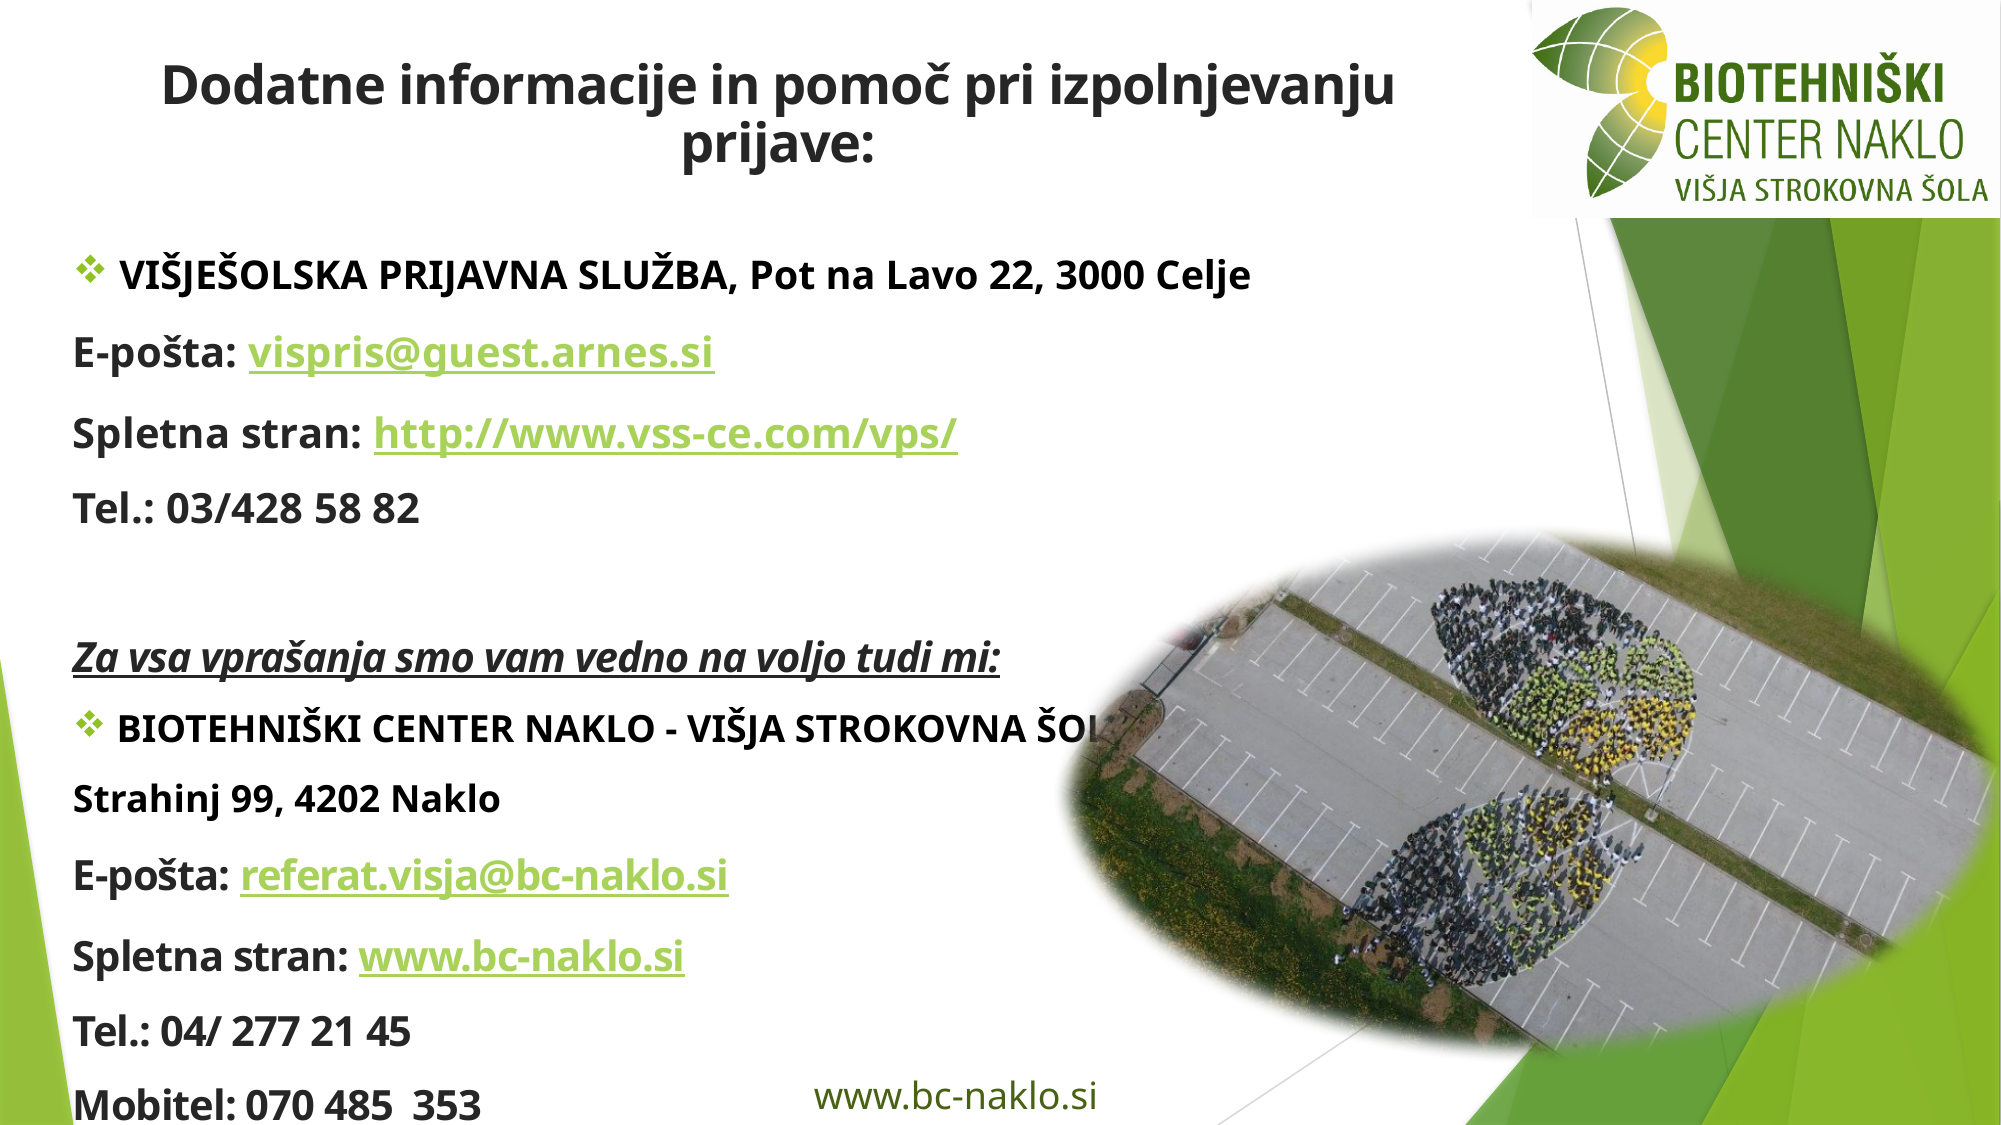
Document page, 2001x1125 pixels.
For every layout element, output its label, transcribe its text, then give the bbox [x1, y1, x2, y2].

picture [1051, 523, 2000, 1065]
picture [1531, 0, 2000, 219]
text_box www.bc-naklo.si [799, 1064, 1485, 1125]
text_box Dodatne informacije in pomoč pri izpolnjevanju prijave: VIŠJEŠOLSKA PRIJAVNA SLUŽBA, Pot na Lavo 22, 3000 Celje E-pošta: vispris@guest.arnes.si Spletna stran: http://www.vss-ce.com/vps/ Tel.: 03/428 58 82 Za vsa vprašanja smo vam vedno na voljo tudi mi: BIOTEHNIŠKI CENTER NAKLO - VIŠJA STROKOVNA ŠOLA, Strahinj 99, 4202 Naklo E-pošta: referat.visja@bc-naklo.si Spletna stran: www.bc-naklo.si Tel.: 04/ 277 21 45 Mobitel: 070 485 353 [58, 50, 1485, 137]
